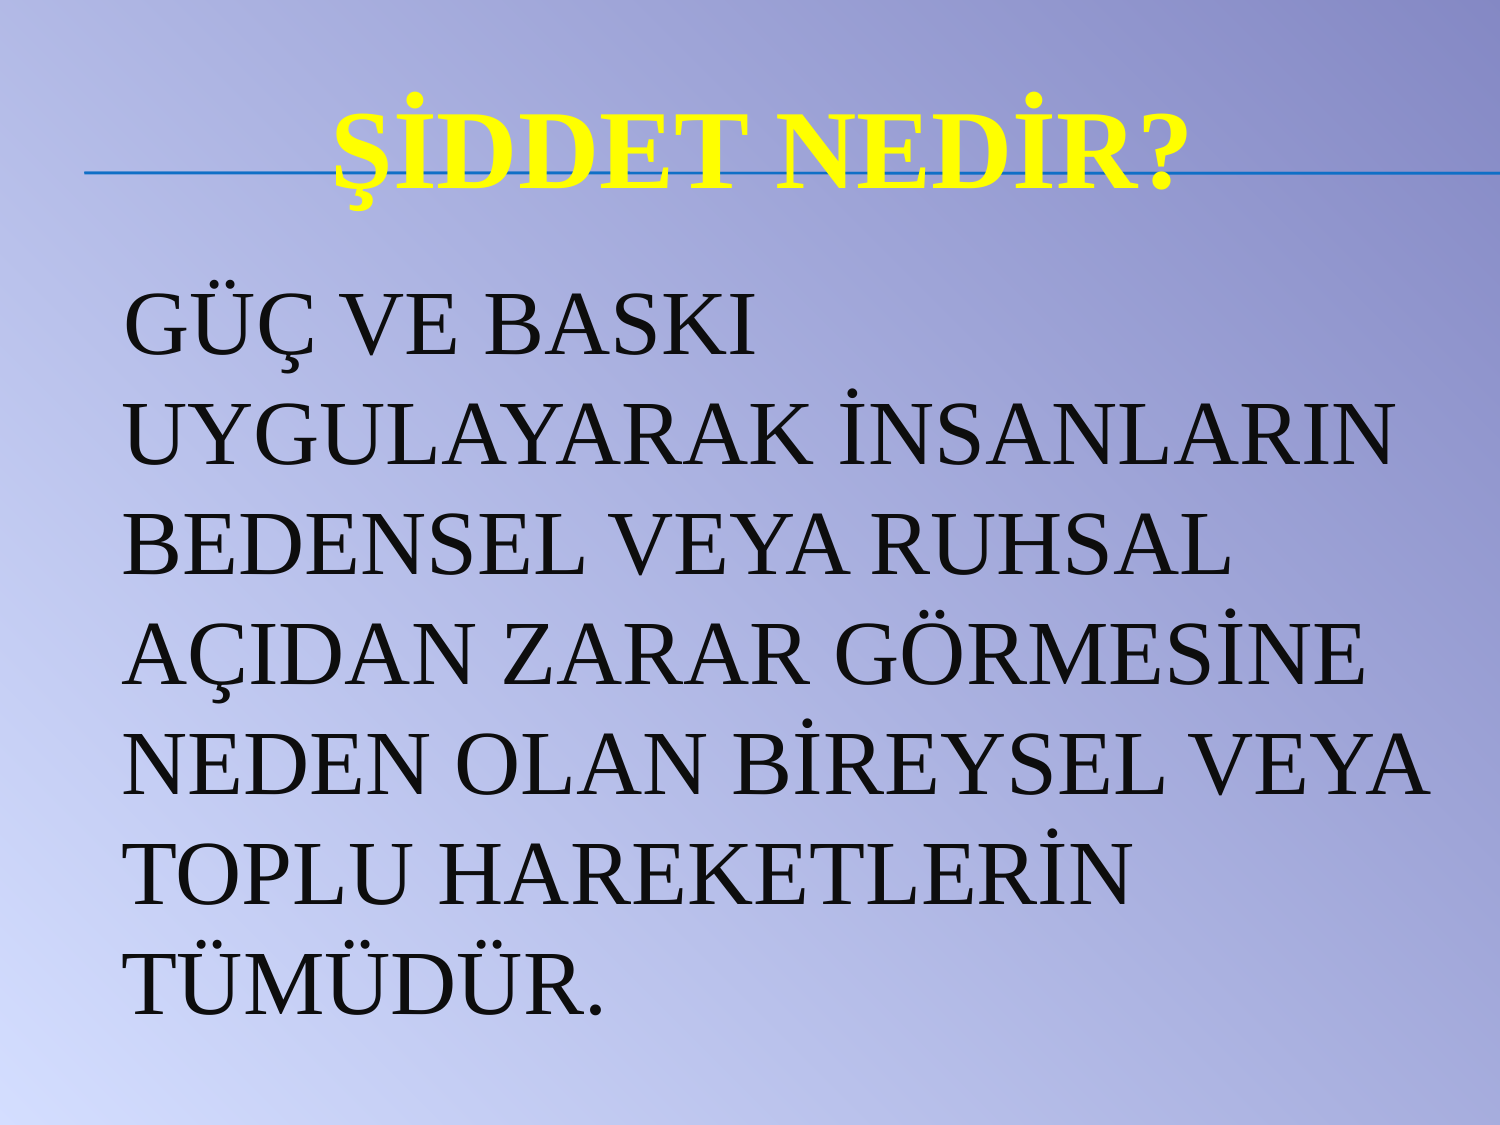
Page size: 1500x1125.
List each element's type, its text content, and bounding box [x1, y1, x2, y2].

list GÜÇ VE BASKI UYGULAYARAK İNSANLARIN BEDENSEL VEYA RUHSAL AÇIDAN ZARAR GÖRMESİNE NEDEN OLAN BİREYSEL VEYA TOPLU HAREKETLERİN TÜMÜDÜR. [50, 254, 1475, 1043]
title ŞİDDET NEDİR? [50, 75, 1475, 213]
